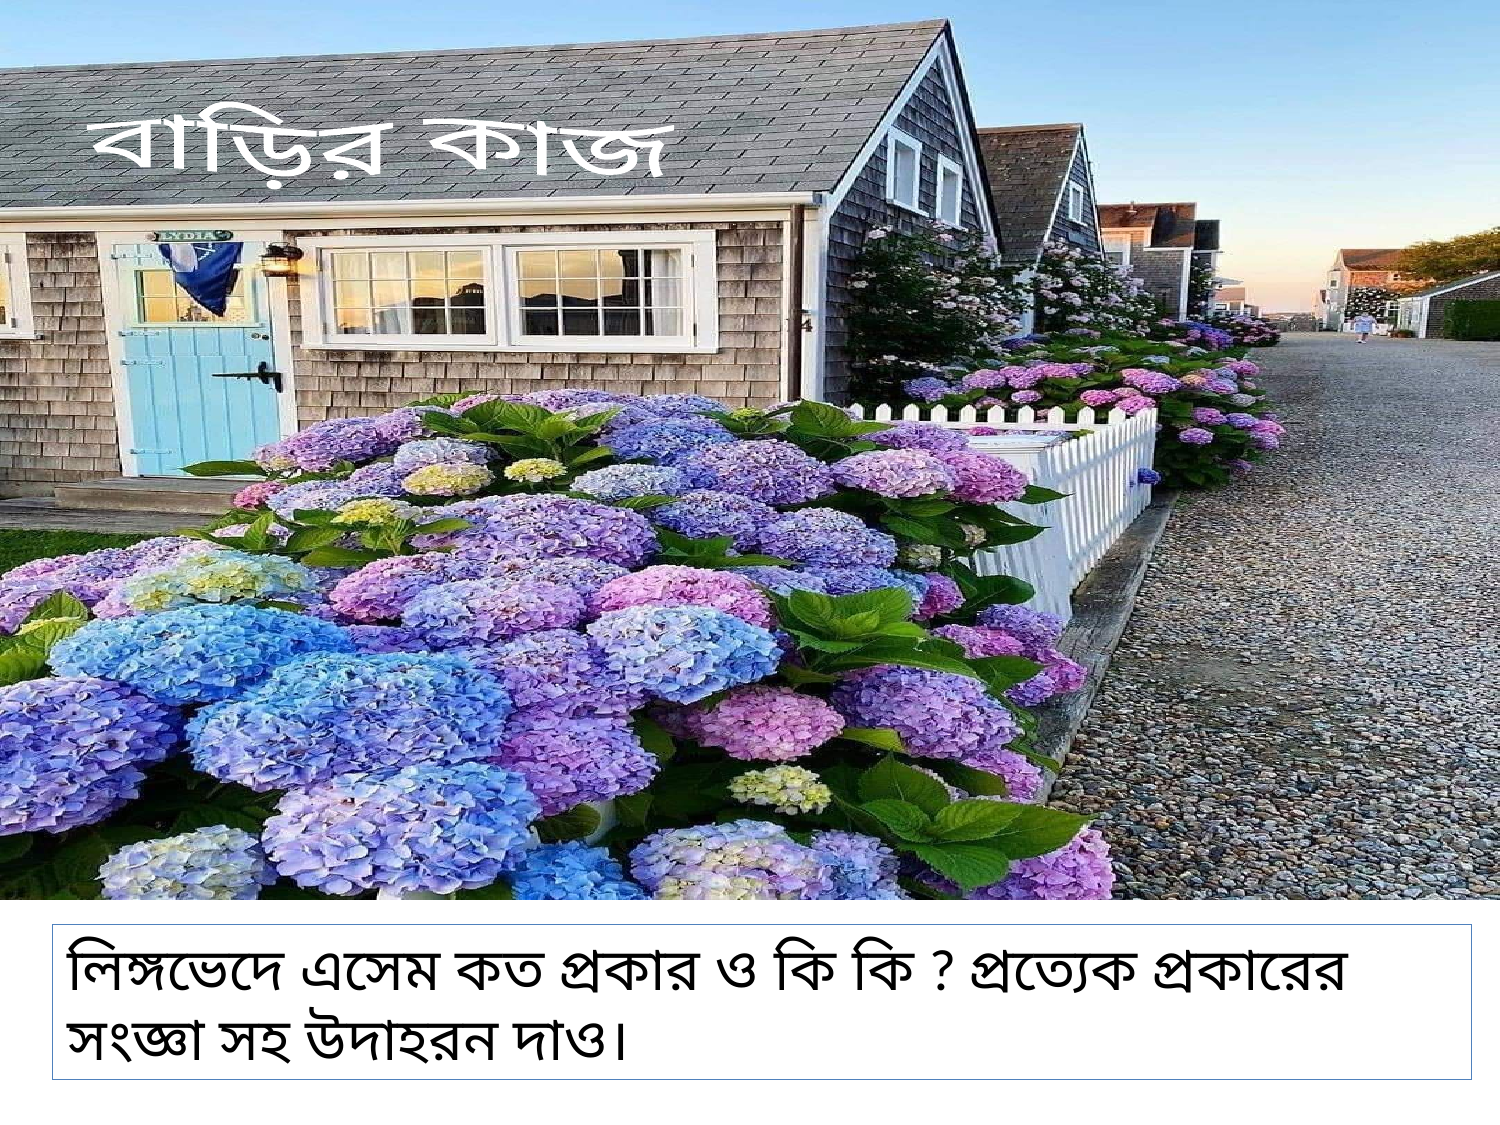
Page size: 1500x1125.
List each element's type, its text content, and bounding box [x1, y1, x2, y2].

picture [0, 0, 1500, 901]
text_box লিঙ্গভেদে এসেম কত প্রকার ও কি কি ? প্রত্যেক প্রকারের সংজ্ঞা সহ উদাহরন দাও। [52, 924, 1472, 1080]
